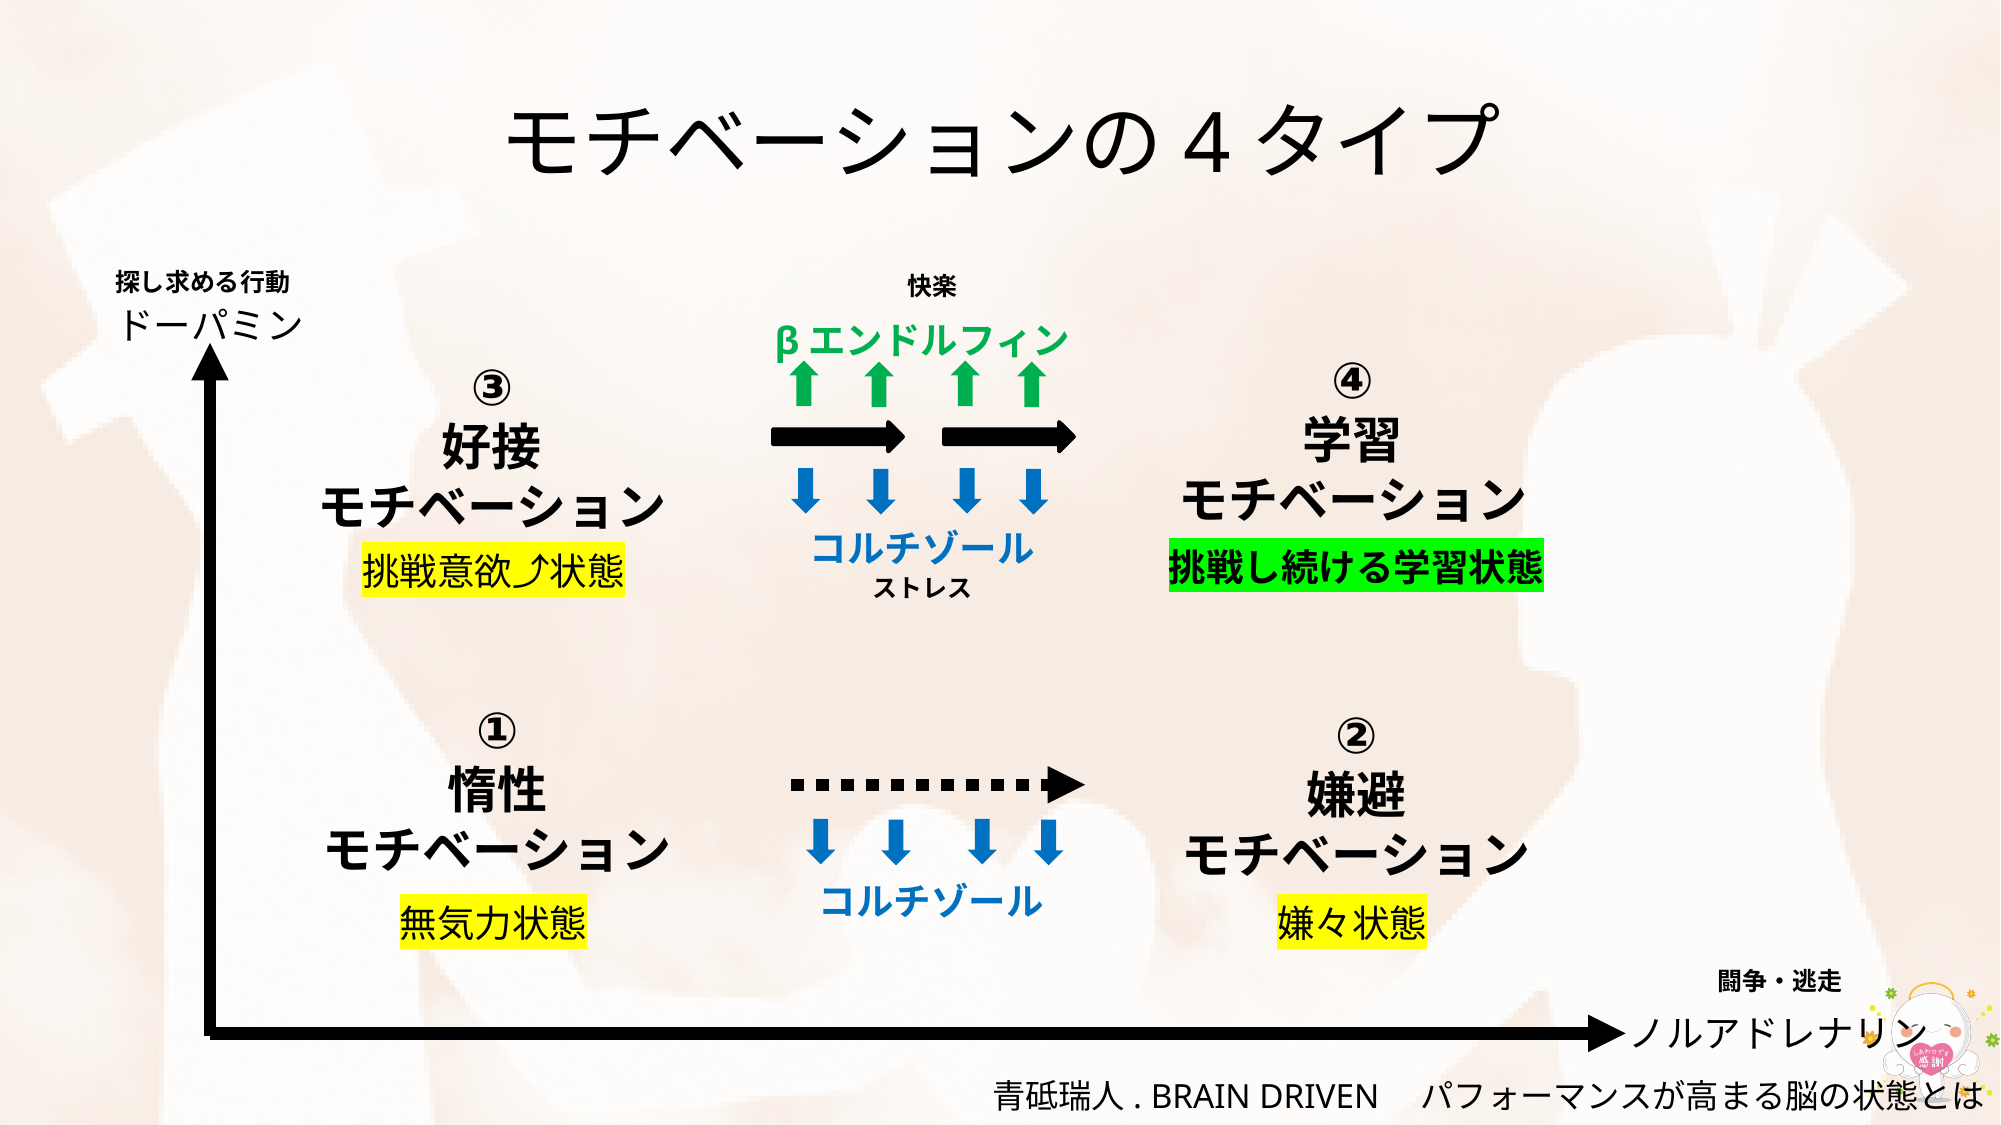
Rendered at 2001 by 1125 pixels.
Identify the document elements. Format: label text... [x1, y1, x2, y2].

text_box ノルアドレナリン [1604, 1003, 1953, 1063]
text_box 闘争・逃走 [1702, 957, 1927, 1003]
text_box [759, 784, 1103, 932]
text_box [750, 309, 1094, 579]
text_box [209, 342, 1626, 1037]
picture [1862, 982, 2000, 1067]
text_box 青砥瑞人. BRAIN DRIVEN パフォーマンスが高まる脳の状態とは [780, 1067, 2000, 1123]
title モチベーションの4タイプ [99, 45, 1900, 233]
text_box 快楽 [828, 263, 1038, 307]
text_box ドーパミン [92, 294, 328, 354]
text_box 探し求める行動 [100, 259, 320, 305]
